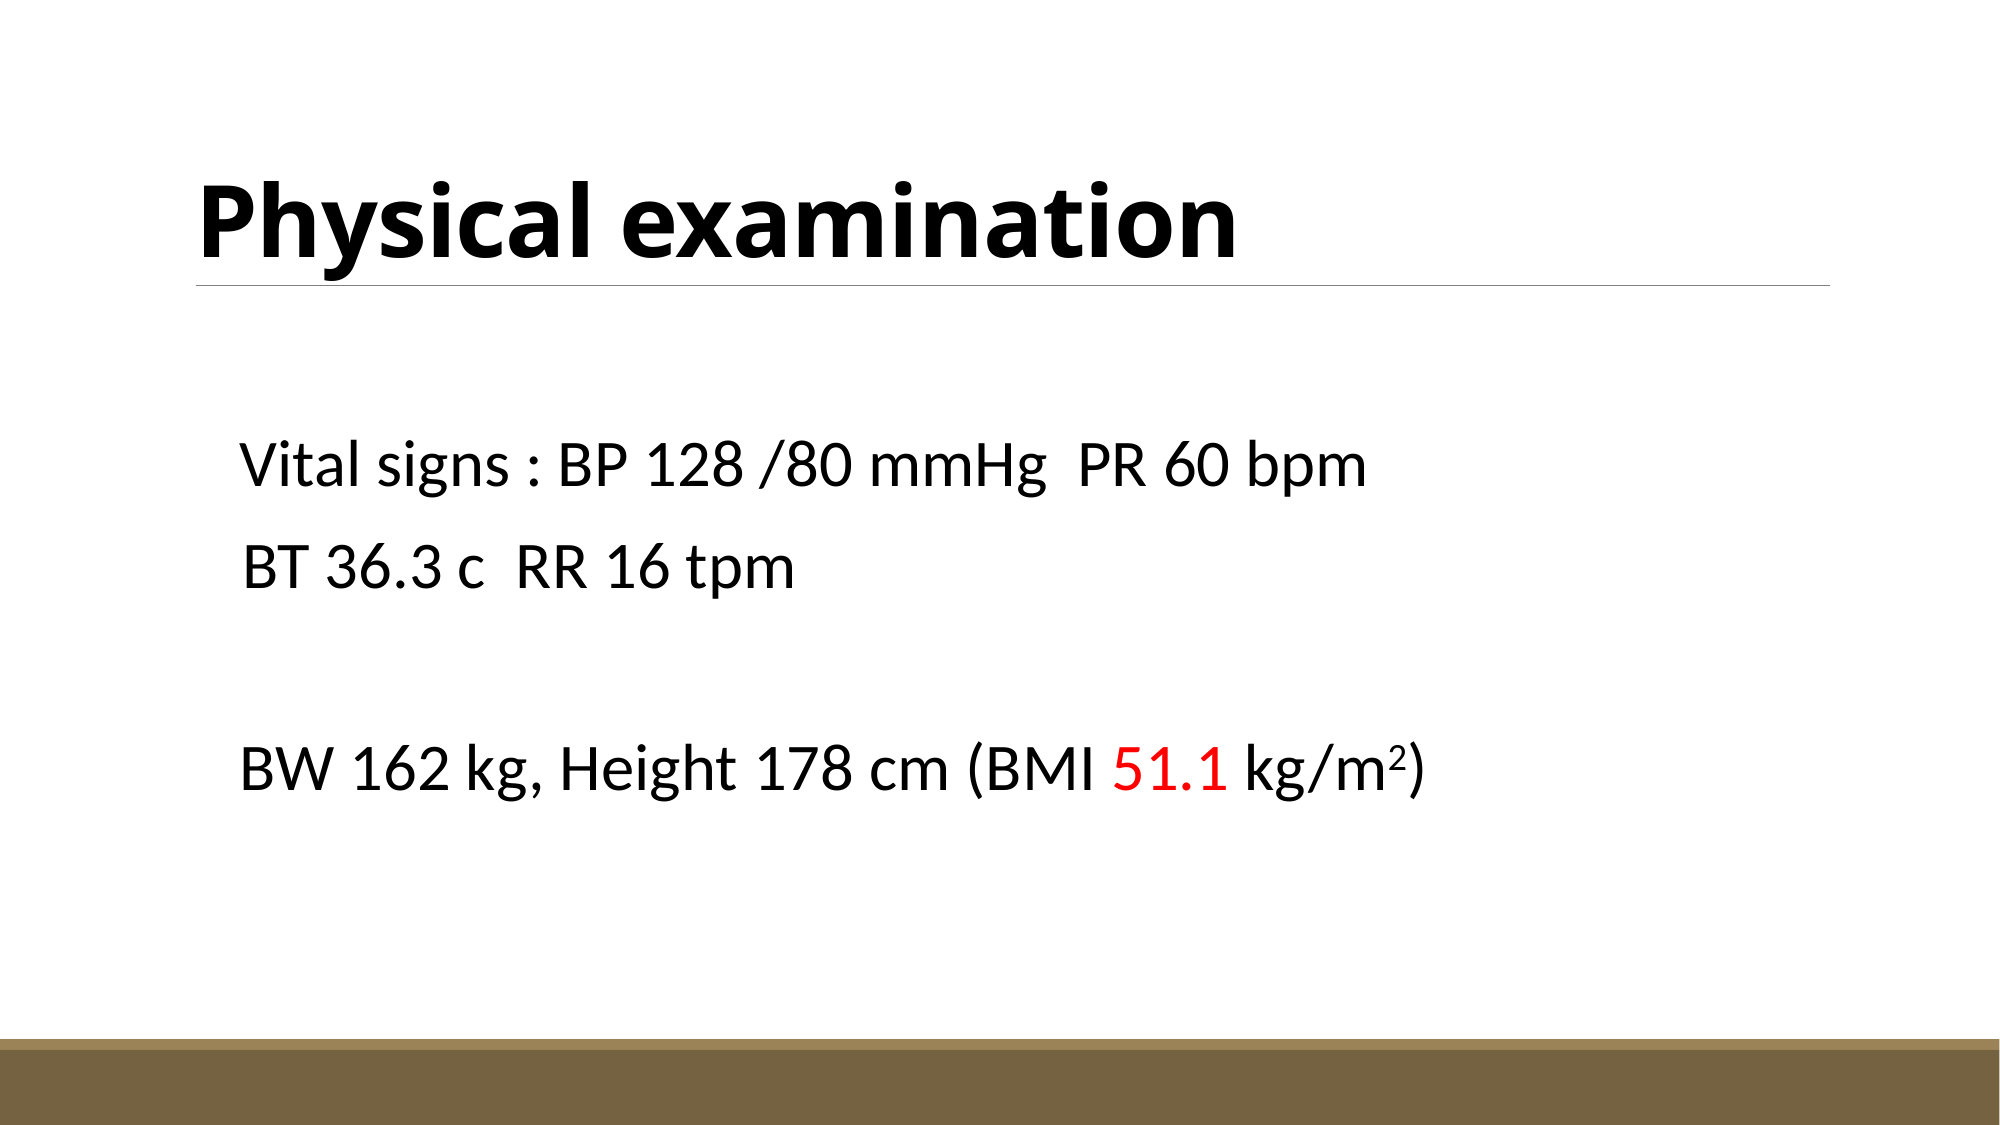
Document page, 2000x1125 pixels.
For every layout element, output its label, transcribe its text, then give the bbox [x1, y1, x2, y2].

title Physical examination [179, 47, 1830, 285]
list Vital signs : BP 128 /80 mmHg PR 60 bpm BT 36.3 c RR 16 tpm BW 162 kg, Height 178 cm (BMI 51.1 kg/m2) [224, 312, 1875, 973]
